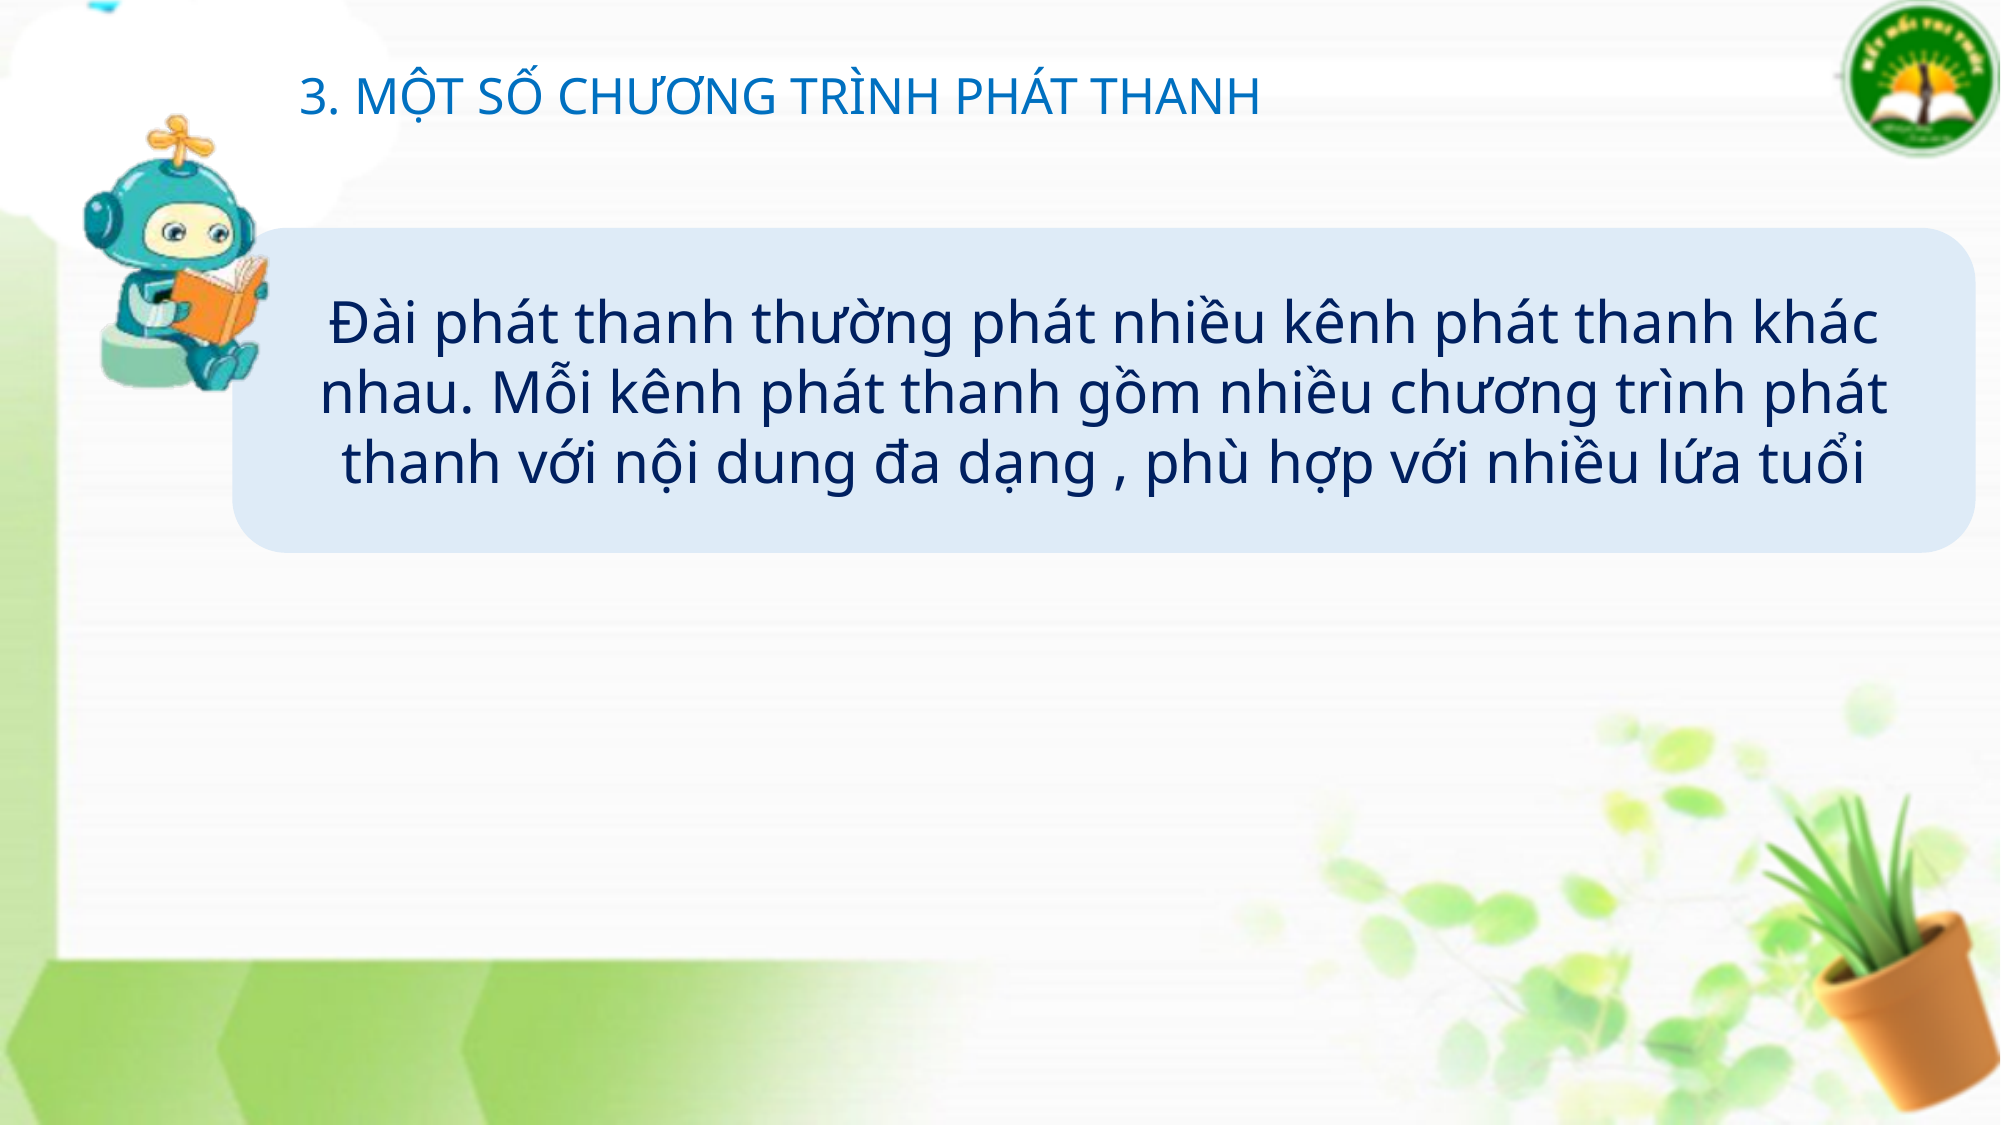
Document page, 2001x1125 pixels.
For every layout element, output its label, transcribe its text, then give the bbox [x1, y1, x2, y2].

text_box Đài phát thanh thường phát nhiều kênh phát thanh khác nhau. Mỗi kênh phát thanh gồm nhiều chương trình phát thanh với nội dung đa dạng , phù hợp với nhiều lứa tuổi [231, 226, 1977, 554]
picture [0, 0, 2001, 1125]
text_box 3. MỘT SỐ CHƯƠNG TRÌNH PHÁT THANH [284, 57, 1353, 133]
